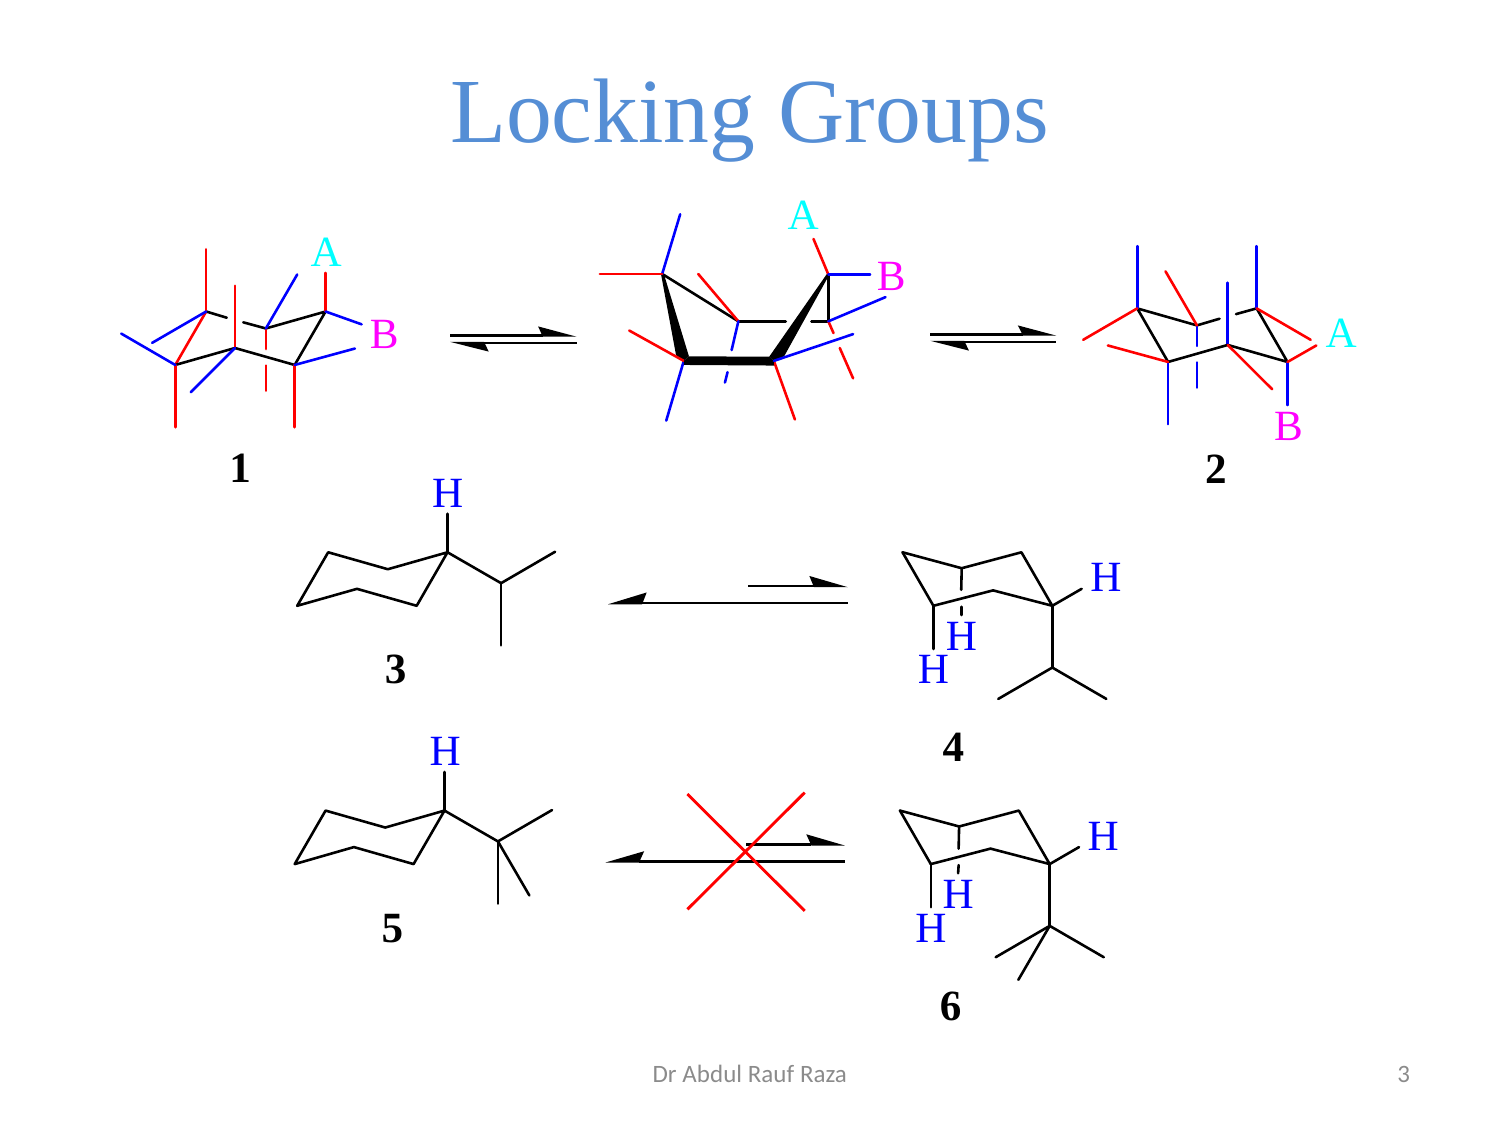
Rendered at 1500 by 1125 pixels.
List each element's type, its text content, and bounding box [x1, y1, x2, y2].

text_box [112, 187, 1366, 1038]
footer Dr Abdul Rauf Raza [512, 1046, 988, 1103]
slide_number 3 [1074, 1042, 1425, 1103]
title Locking Groups [75, 37, 1425, 175]
